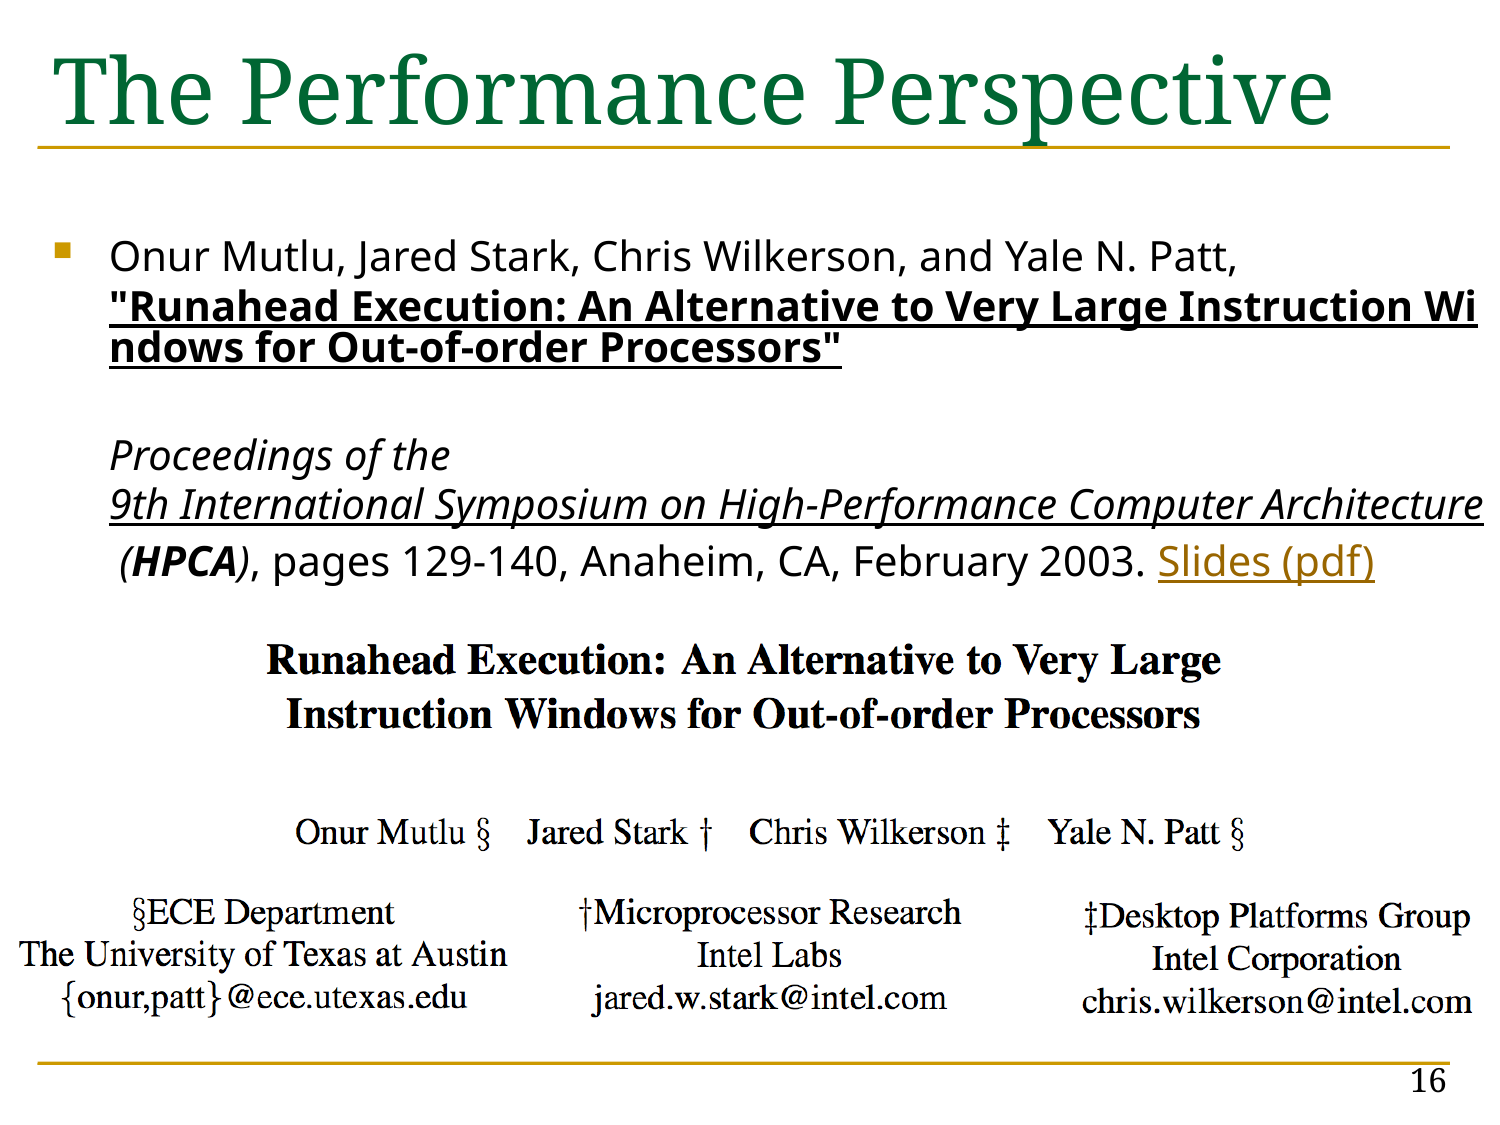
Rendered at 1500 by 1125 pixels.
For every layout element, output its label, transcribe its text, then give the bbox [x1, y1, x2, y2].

list Onur Mutlu, Jared Stark, Chris Wilkerson, and Yale N. Patt, "Runahead Execution: An Alternative to Very Large Instruction Windows for Out-of-order Processors" Proceedings of the 9th International Symposium on High-Performance Computer Architecture (HPCA), pages 129-140, Anaheim, CA, February 2003. Slides (pdf) [37, 163, 1500, 627]
slide_number 16 [1111, 1047, 1462, 1112]
title The Performance Perspective [37, 24, 1450, 163]
picture [0, 627, 1500, 1038]
